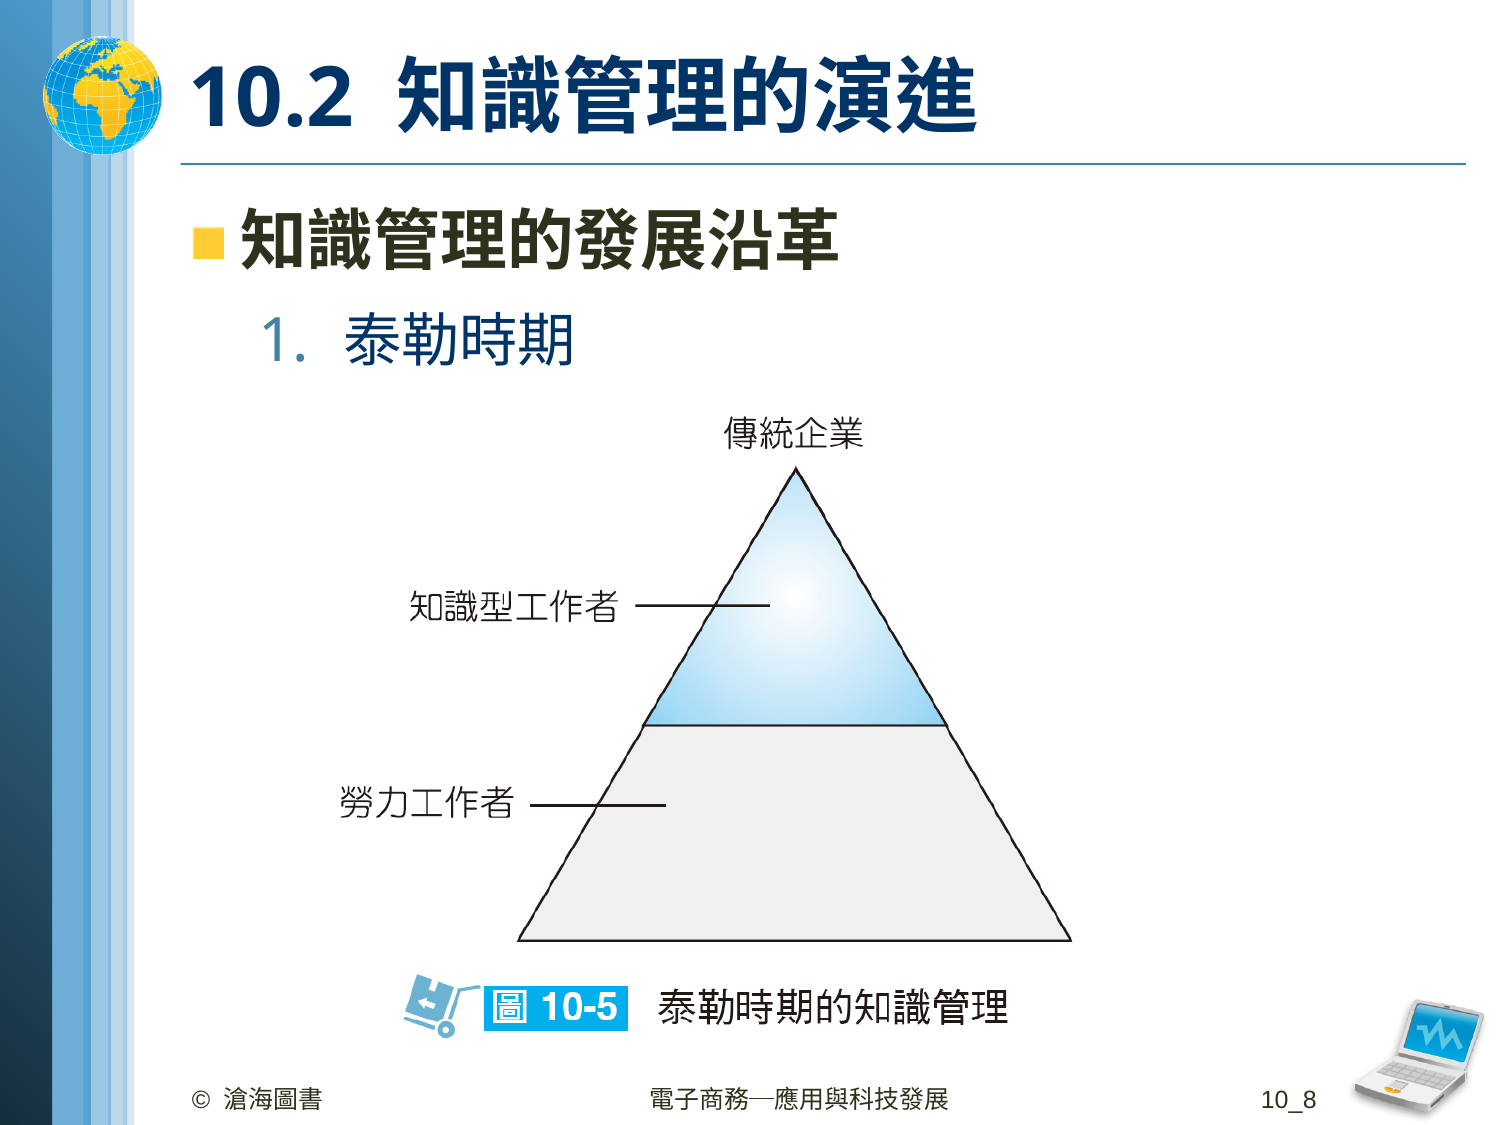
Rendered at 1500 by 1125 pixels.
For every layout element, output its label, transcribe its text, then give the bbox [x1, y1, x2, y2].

footer 電子商務─應用與科技發展 [621, 1075, 977, 1116]
list 知識管理的發展沿革 泰勒時期 [168, 190, 1476, 1071]
slide_number 10_8 [1222, 1075, 1333, 1116]
picture [112, 107, 162, 155]
picture [1355, 999, 1484, 1112]
picture [319, 398, 1087, 1051]
title 10.2 知識管理的演進 [172, 10, 1479, 177]
picture [43, 36, 162, 155]
slide_number © 滄海圖書 [176, 1075, 528, 1116]
picture [184, 218, 224, 259]
